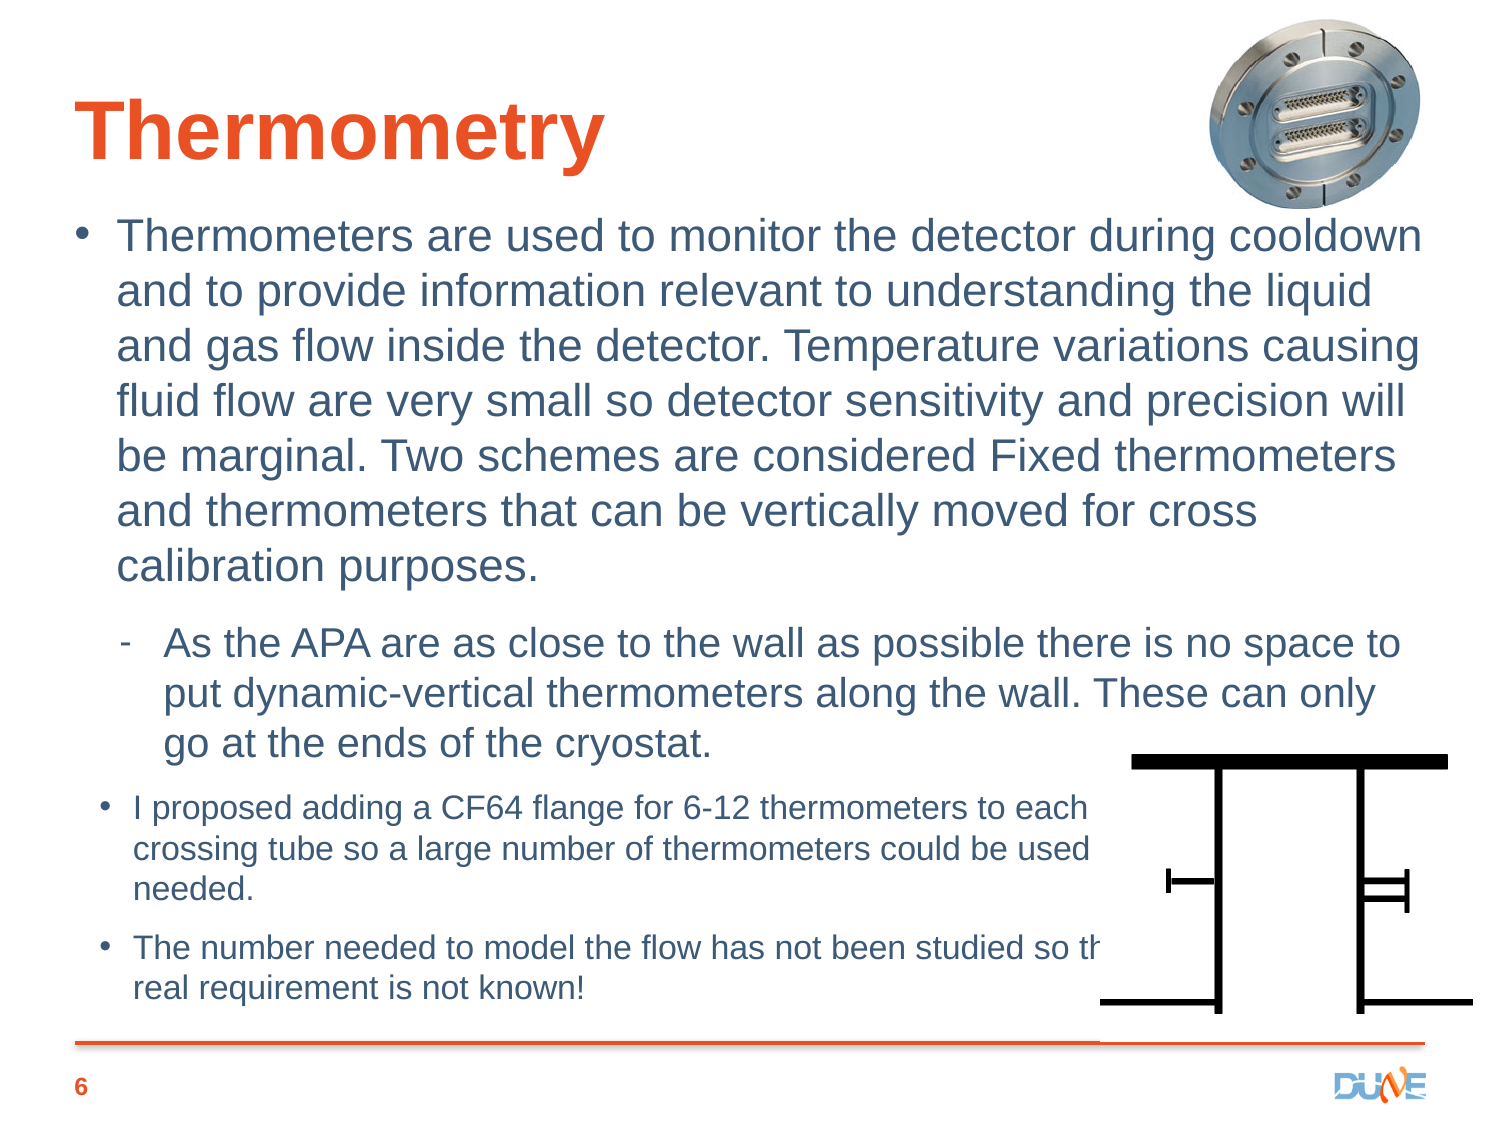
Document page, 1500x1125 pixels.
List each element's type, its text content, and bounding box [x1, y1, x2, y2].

picture [1100, 722, 1473, 1043]
text_box I proposed adding a CF64 flange for 6-12 thermometers to each crossing tube so a large number of thermometers could be used if needed. The number needed to model the flow has not been studied so the real requirement is not known! [99, 778, 1095, 1020]
list Thermometers are used to monitor the detector during cooldown and to provide information relevant to understanding the liquid and gas flow inside the detector. Temperature variations causing fluid flow are very small so detector sensitivity and precision will be marginal. Two schemes are considered Fixed thermometers and thermometers that can be vertically moved for cross calibration purposes. As the APA are as close to the wall as possible there is no space to put dynamic-vertical thermometers along the wall. These can only go at the ends of the cryostat. [74, 198, 1425, 781]
slide_number 6 [74, 1074, 145, 1101]
title Thermometry [74, 75, 1198, 183]
picture [1333, 1064, 1427, 1104]
picture [1203, 18, 1425, 209]
